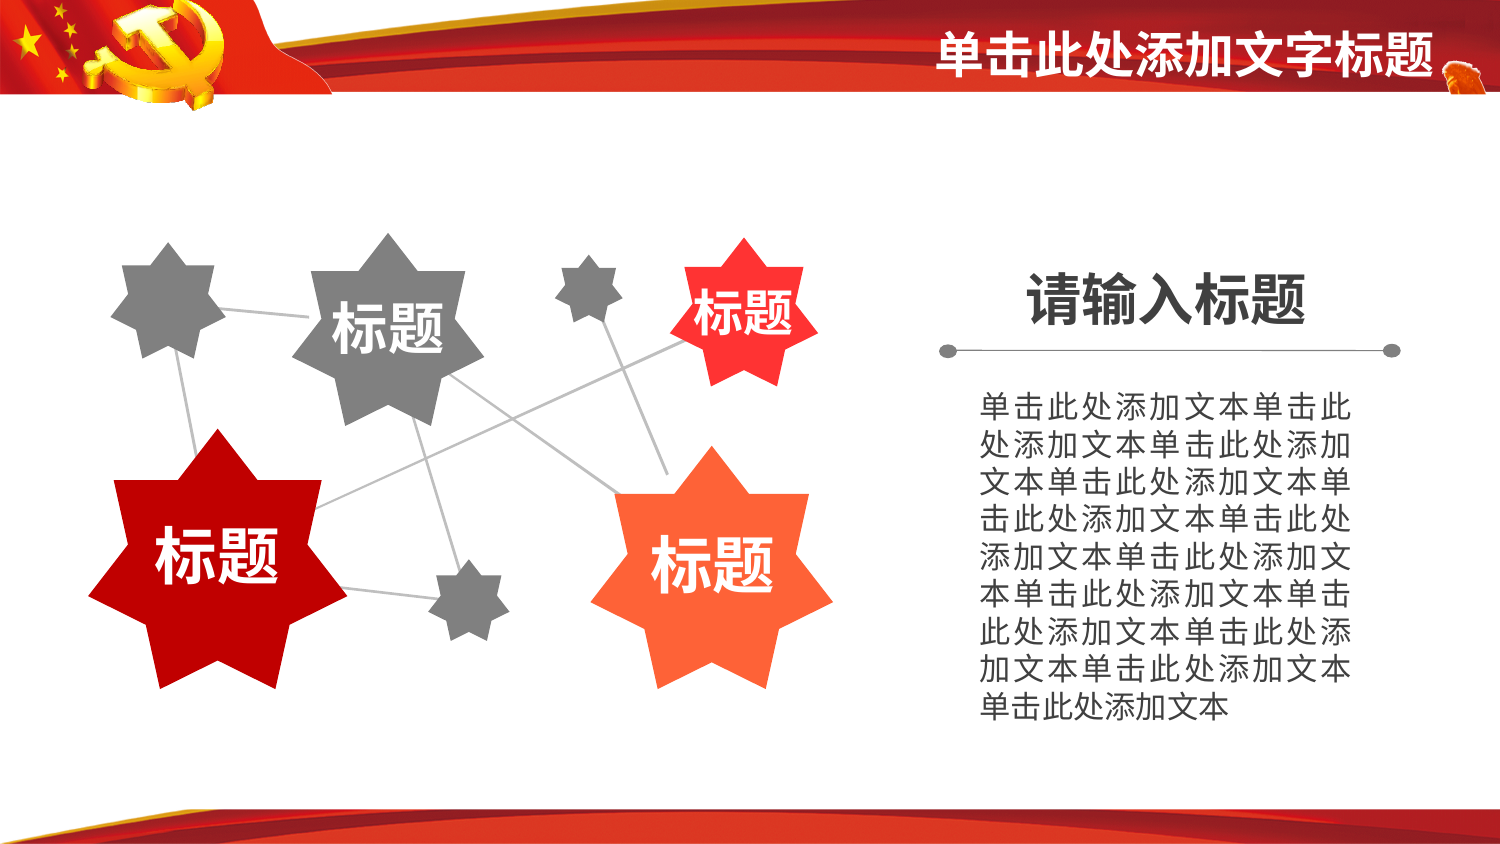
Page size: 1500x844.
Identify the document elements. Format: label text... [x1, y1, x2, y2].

text_box 请输入标题 [952, 258, 1380, 338]
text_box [940, 344, 1400, 358]
picture [0, 810, 1500, 844]
text_box [428, 602, 510, 641]
text_box 单击此处添加文本单击此处添加文本单击此处添加文本单击此处添加文本单击此处添加文本单击此处添加文本单击此处添加文本单击此处添加文本单击此处添加文本单击此处添加文本单击此处添加文本单击此处添加文本 [968, 381, 1364, 730]
text_box [110, 242, 216, 359]
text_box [88, 428, 348, 690]
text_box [669, 237, 819, 387]
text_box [590, 445, 834, 690]
text_box [554, 254, 623, 304]
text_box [291, 232, 485, 426]
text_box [170, 304, 698, 602]
picture [0, 0, 1500, 111]
